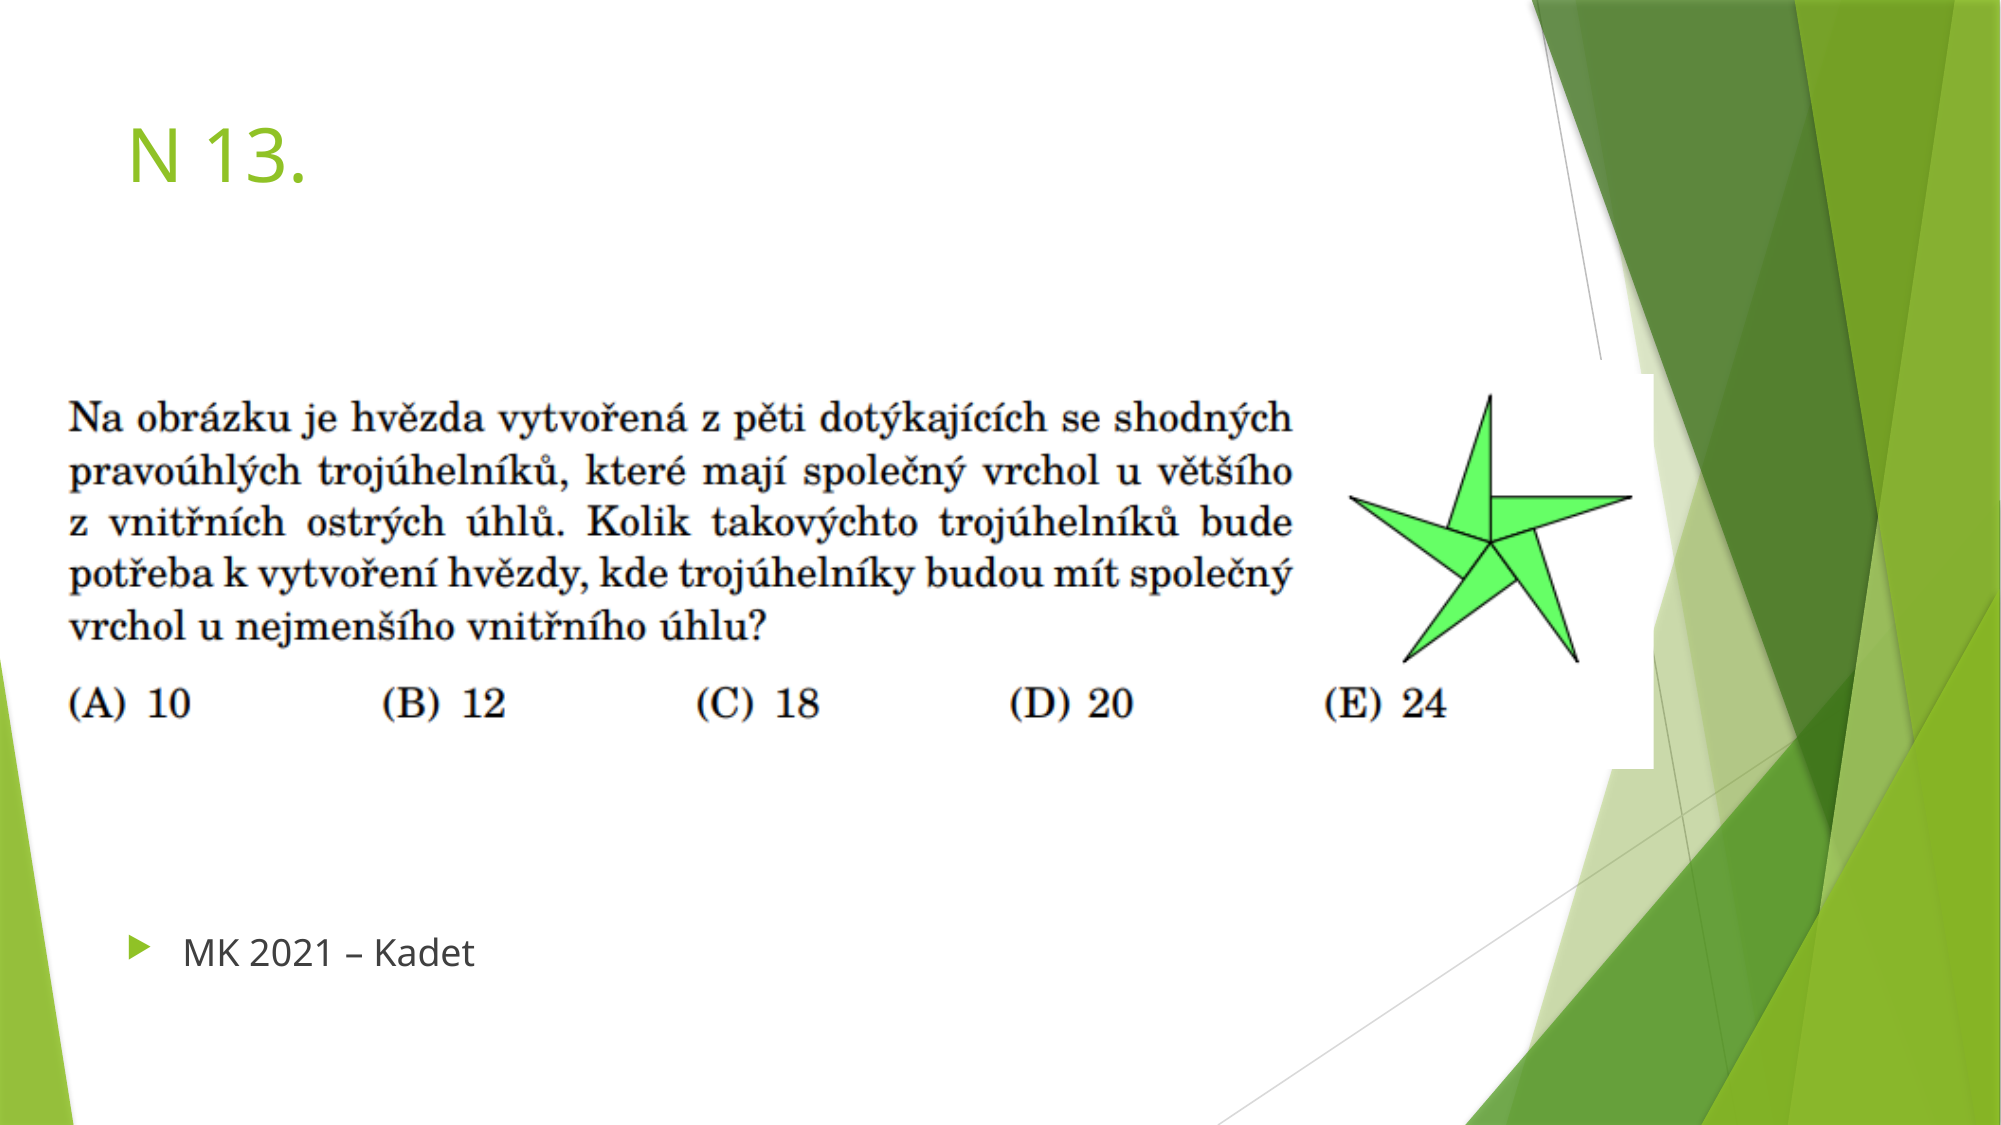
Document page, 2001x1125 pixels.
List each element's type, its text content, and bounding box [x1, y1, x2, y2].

picture [55, 359, 1655, 770]
list MK 2021 – Kadet [111, 921, 1522, 992]
title N 13. [111, 99, 1522, 317]
